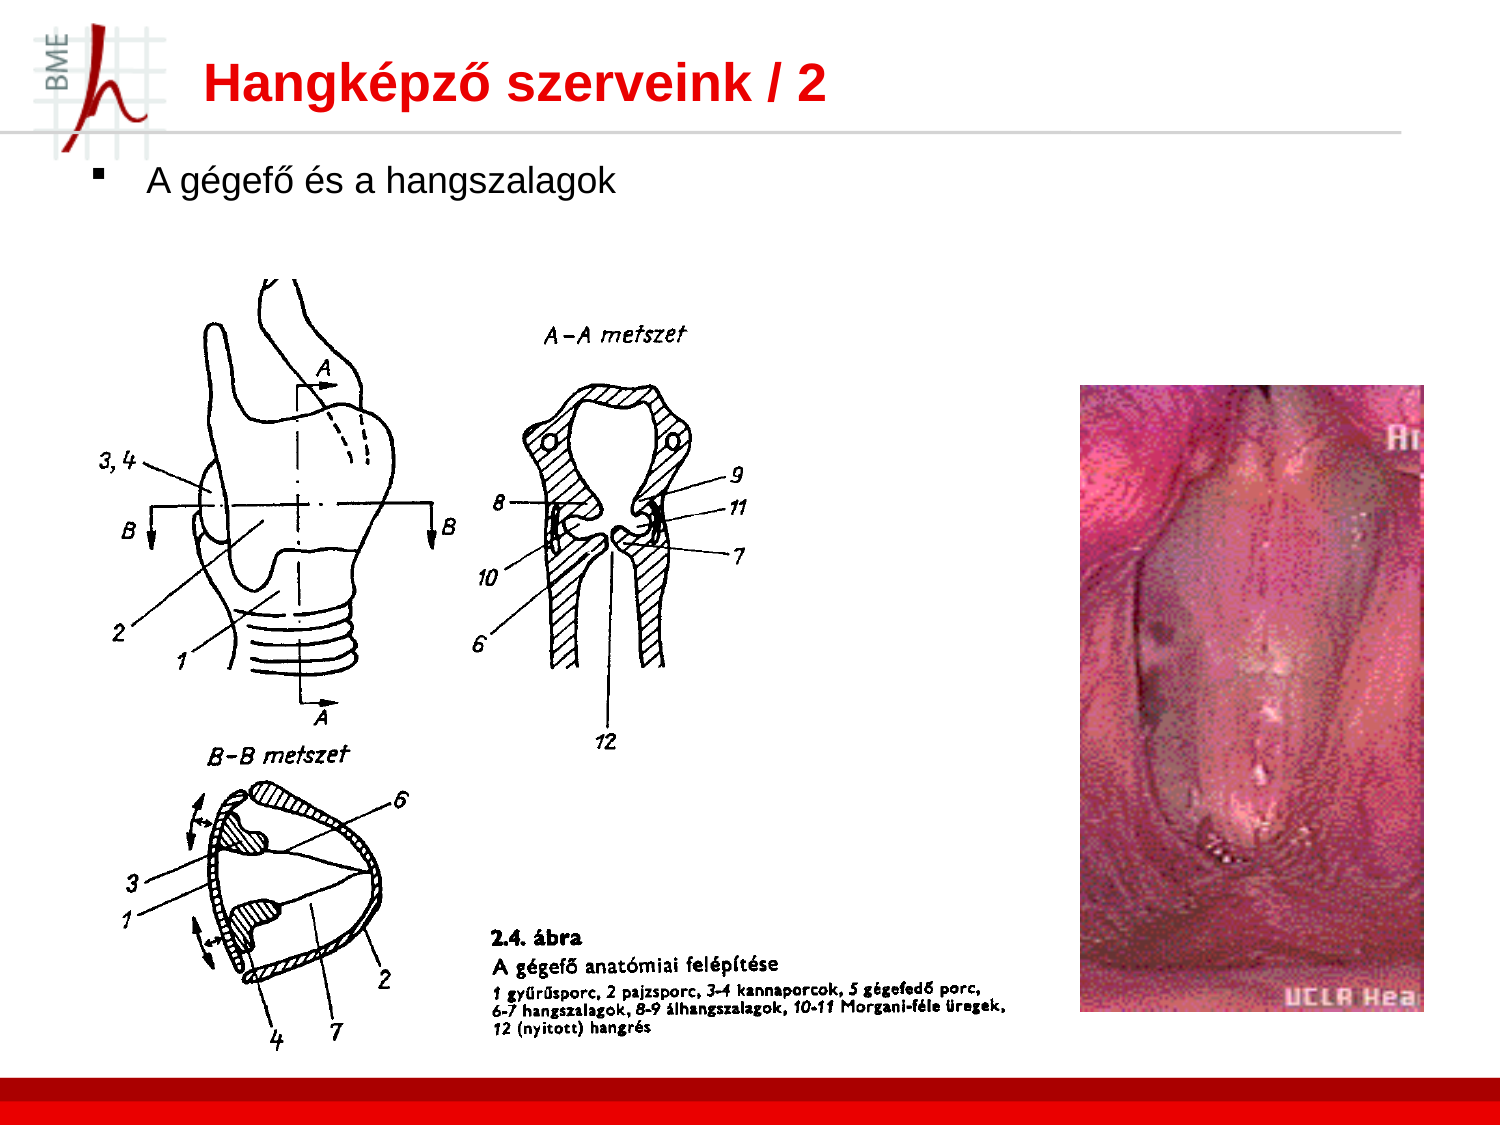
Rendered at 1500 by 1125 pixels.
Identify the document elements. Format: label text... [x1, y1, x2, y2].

list A gégefő és a hangszalagok [74, 148, 738, 265]
picture [32, 22, 168, 130]
title Hangképző szerveink / 2 [188, 39, 1250, 121]
picture [1080, 385, 1424, 1012]
picture [52, 266, 1034, 1058]
picture [32, 135, 168, 162]
